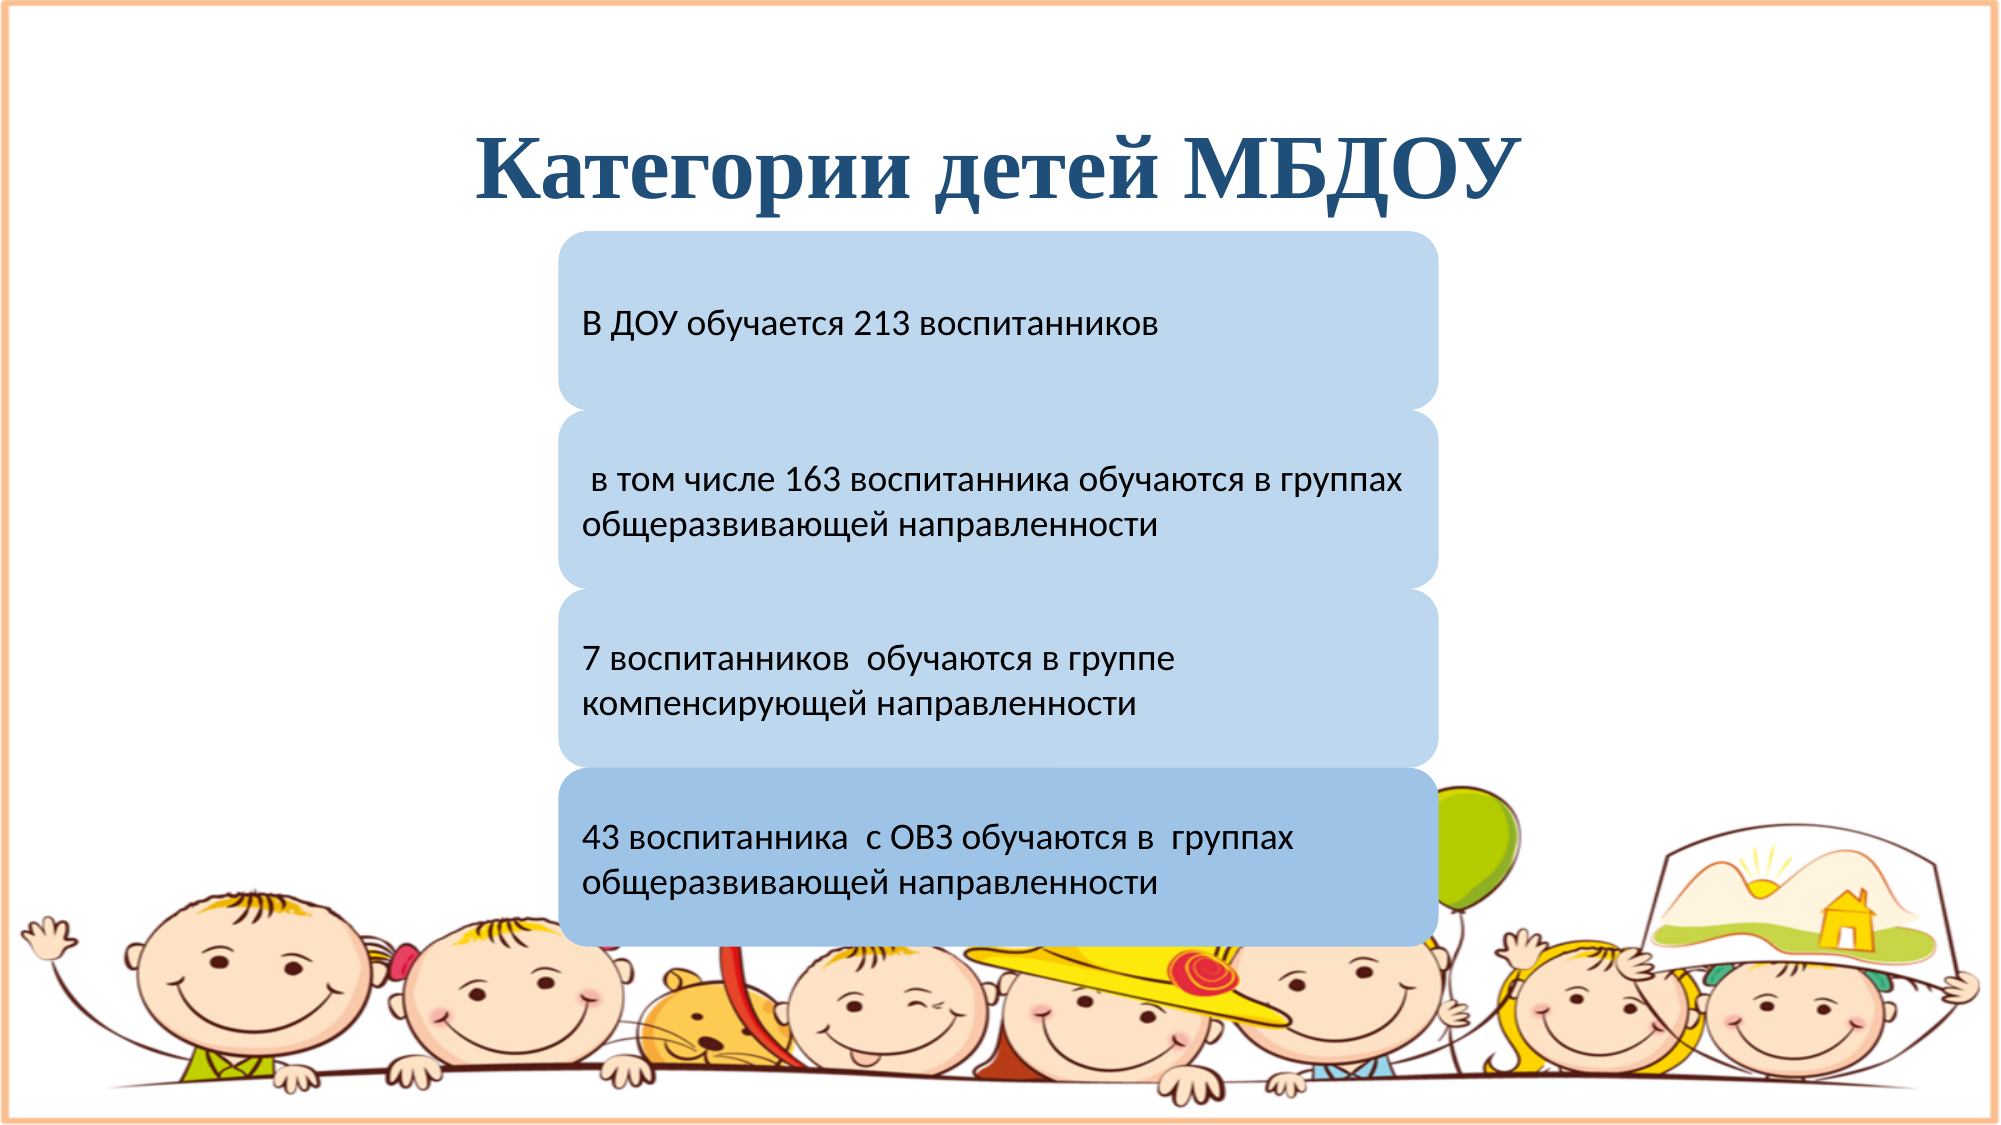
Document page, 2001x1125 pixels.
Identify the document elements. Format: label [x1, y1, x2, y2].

list [0, 0, 2000, 1125]
text_box [558, 231, 1439, 947]
